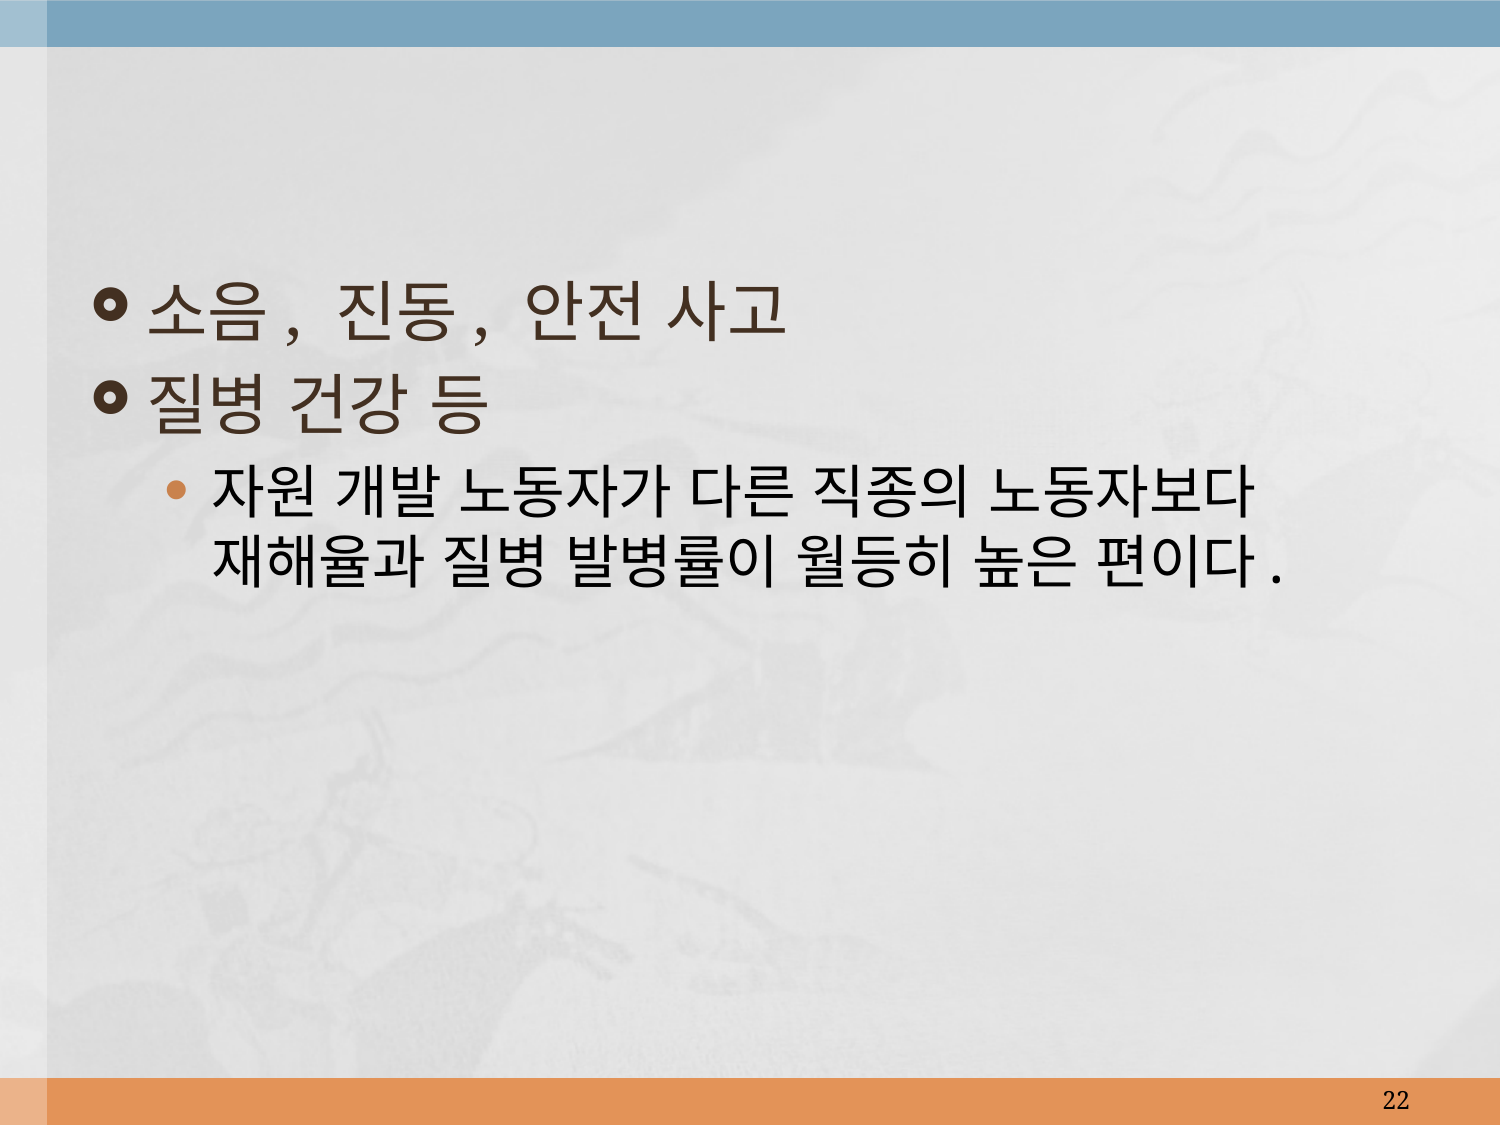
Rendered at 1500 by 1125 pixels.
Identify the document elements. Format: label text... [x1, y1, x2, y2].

list 소음, 진동, 안전 사고 질병 건강 등 자원 개발 노동자가 다른 직종의 노동자보다 재해율과 질병 발병률이 월등히 높은 편이다. [75, 262, 1425, 1005]
slide_number 22 [1074, 1078, 1425, 1125]
